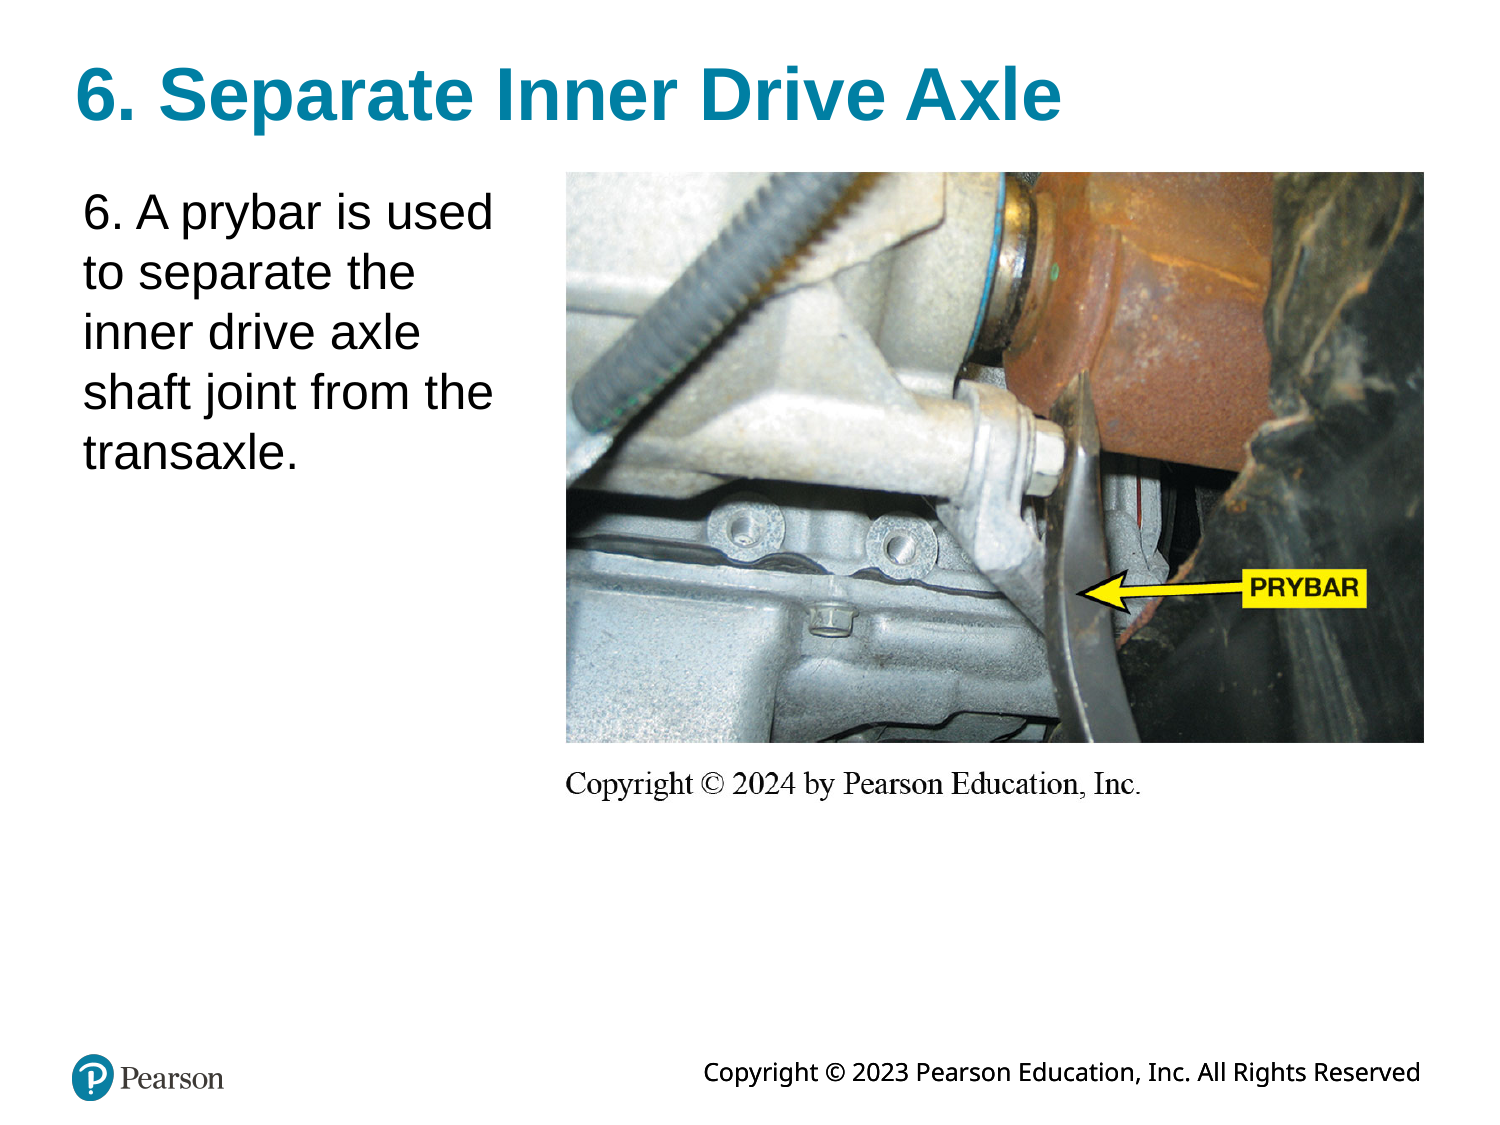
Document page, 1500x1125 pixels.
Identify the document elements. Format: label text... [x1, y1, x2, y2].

title 6. Separate Inner Drive Axle [75, 37, 1425, 144]
picture [72, 1054, 88, 1070]
picture [98, 1054, 224, 1101]
picture [80, 1063, 106, 1088]
picture [72, 1087, 83, 1101]
picture [564, 171, 1426, 803]
list 6. A prybar is used to separate the inner drive axle shaft joint from the transaxle. [66, 171, 510, 825]
